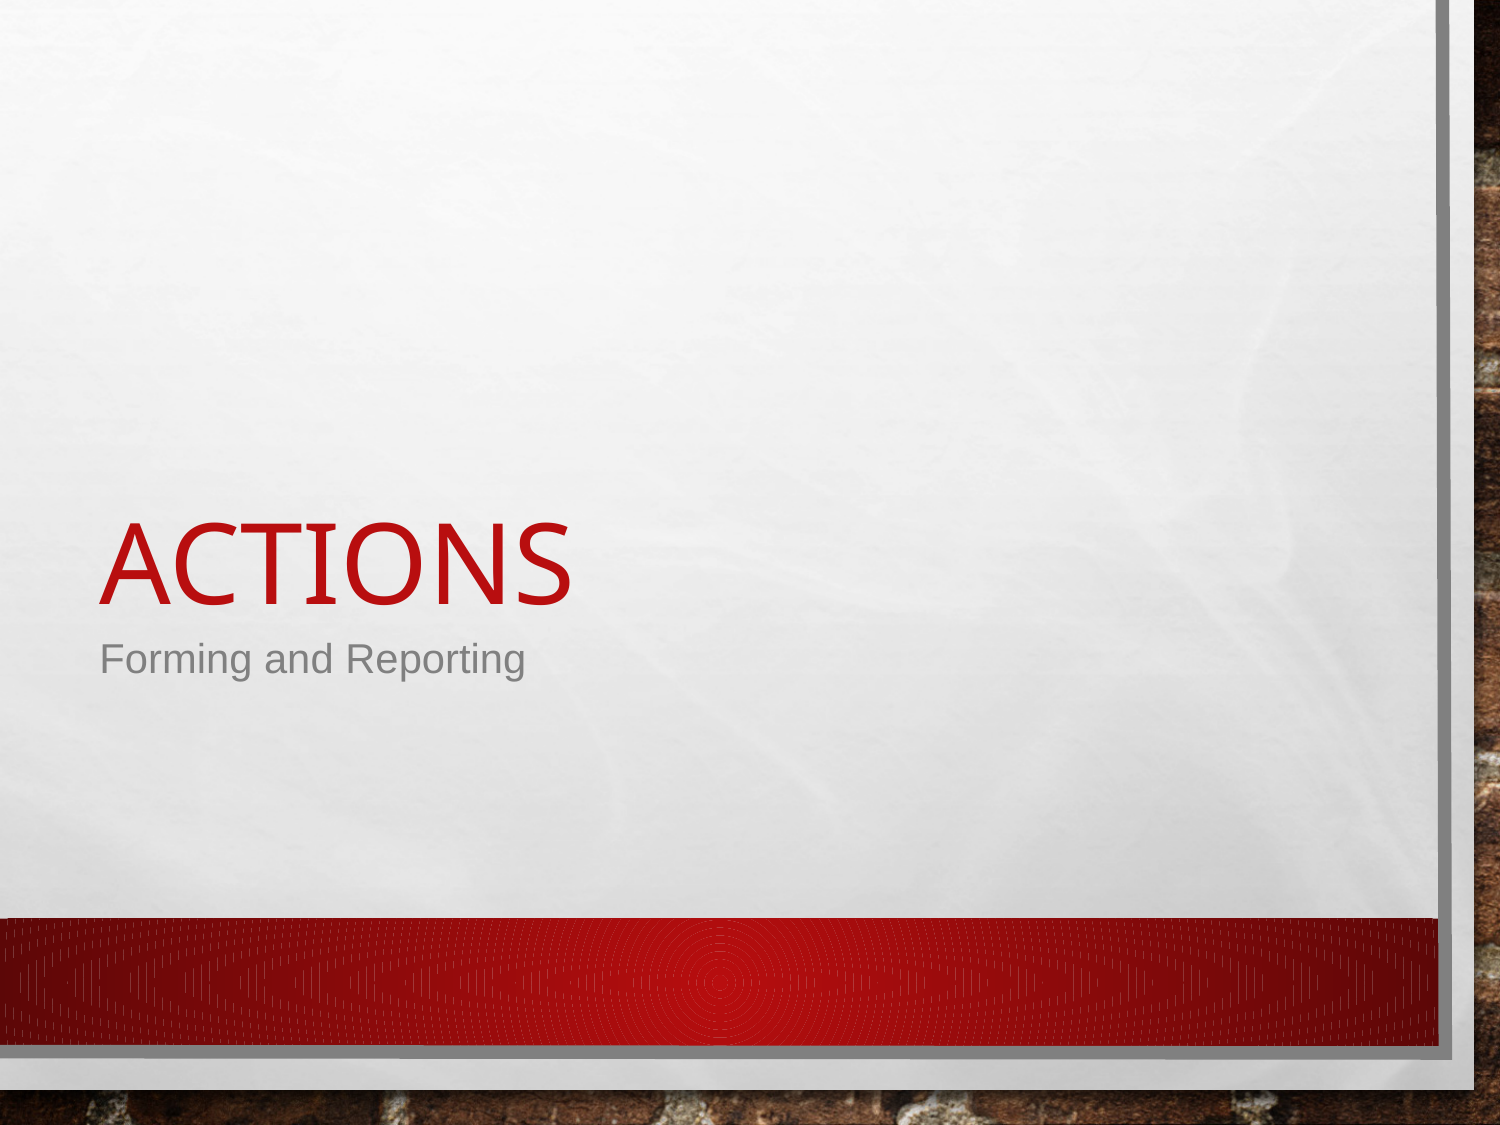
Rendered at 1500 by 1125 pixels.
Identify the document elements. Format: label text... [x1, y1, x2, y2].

title Actions [84, 112, 1364, 613]
picture [0, 0, 1500, 1125]
list Forming and Reporting [84, 613, 1364, 883]
